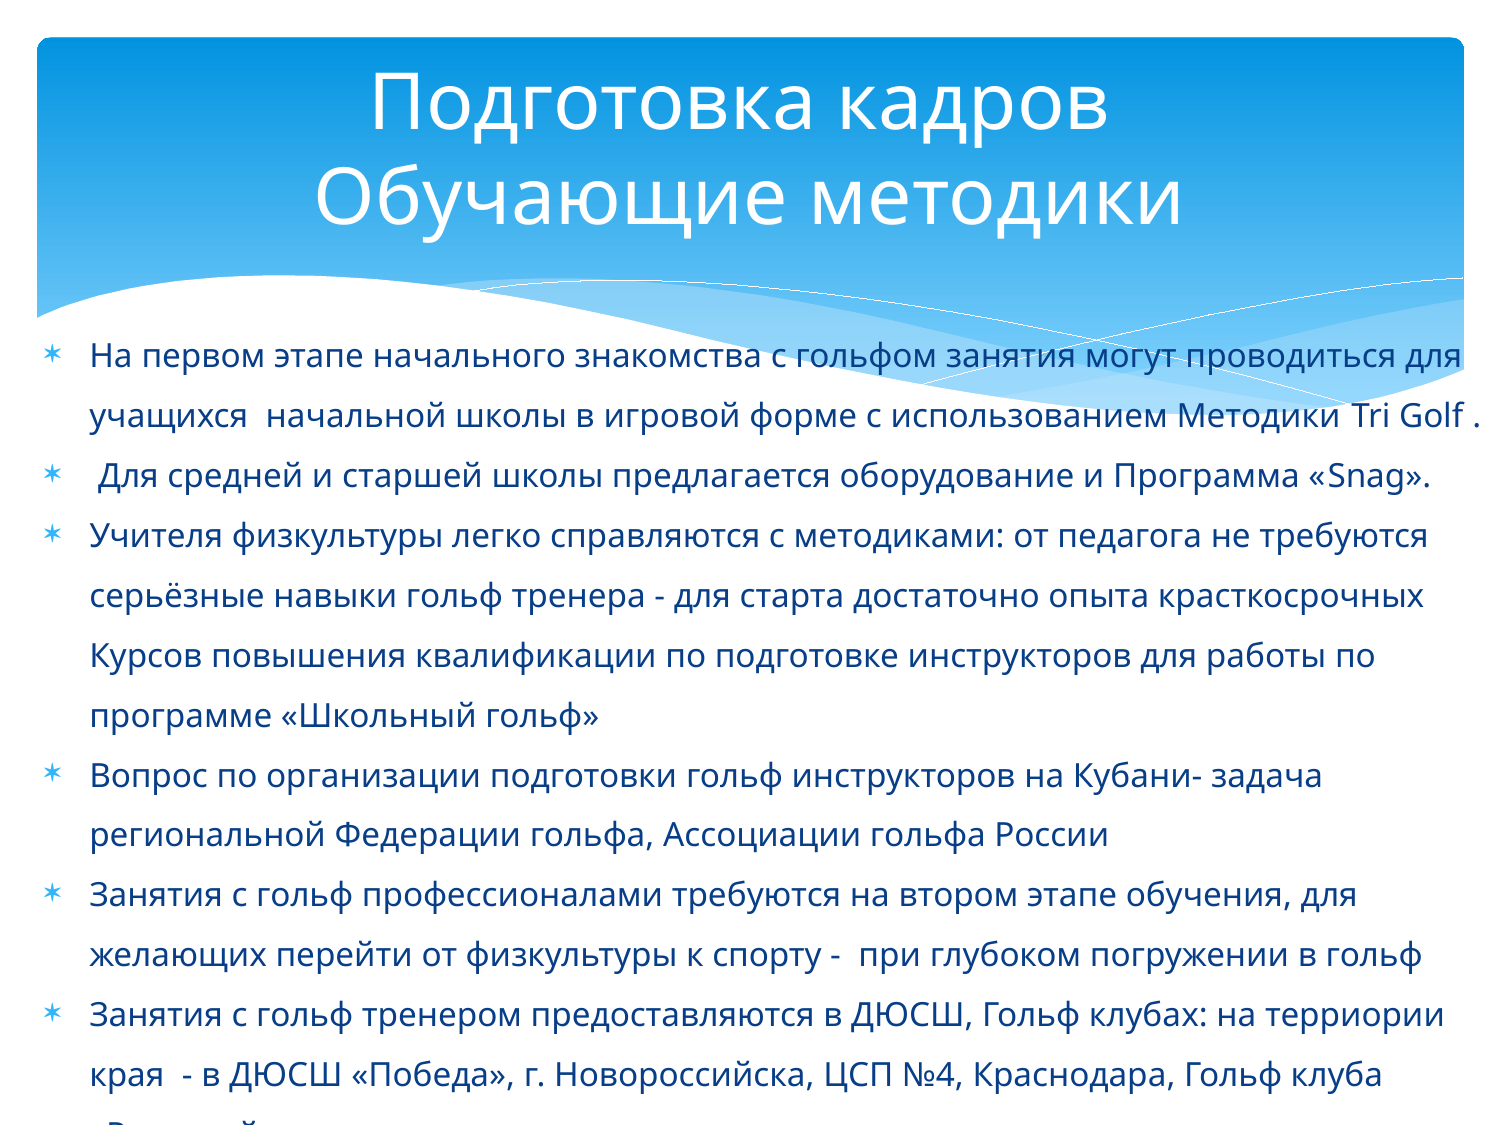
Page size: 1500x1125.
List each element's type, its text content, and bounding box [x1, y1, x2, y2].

title Подготовка кадров Обучающие методики [75, 42, 1425, 249]
list На первом этапе начального знакомства с гольфом занятия могут проводиться для учащихся начальной школы в игровой форме с использованием Методики Tri Golf . Для средней и старшей школы предлагается оборудование и Программа «Snag». Учителя физкультуры легко справляются с методиками: от педагога не требуются серьёзные навыки гольф тренера - для старта достаточно опыта красткосрочных Курсов повышения квалификации по подготовке инструкторов для работы по программе «Школьный гольф» Вопрос по организации подготовки гольф инструкторов на Кубани- задача региональной Федерации гольфа, Ассоциации гольфа России Занятия с гольф профессионалами требуются на втором этапе обучения, для желающих перейти от физкультуры к спорту - при глубоком погружении в гольф Занятия с гольф тренером предоставляются в ДЮСШ, Гольф клубах: на терриории края - в ДЮСШ «Победа», г. Новороссийска, ЦСП №4, Краснодара, Гольф клуба «Раевский», ст. Натухаевская [29, 307, 1500, 1125]
